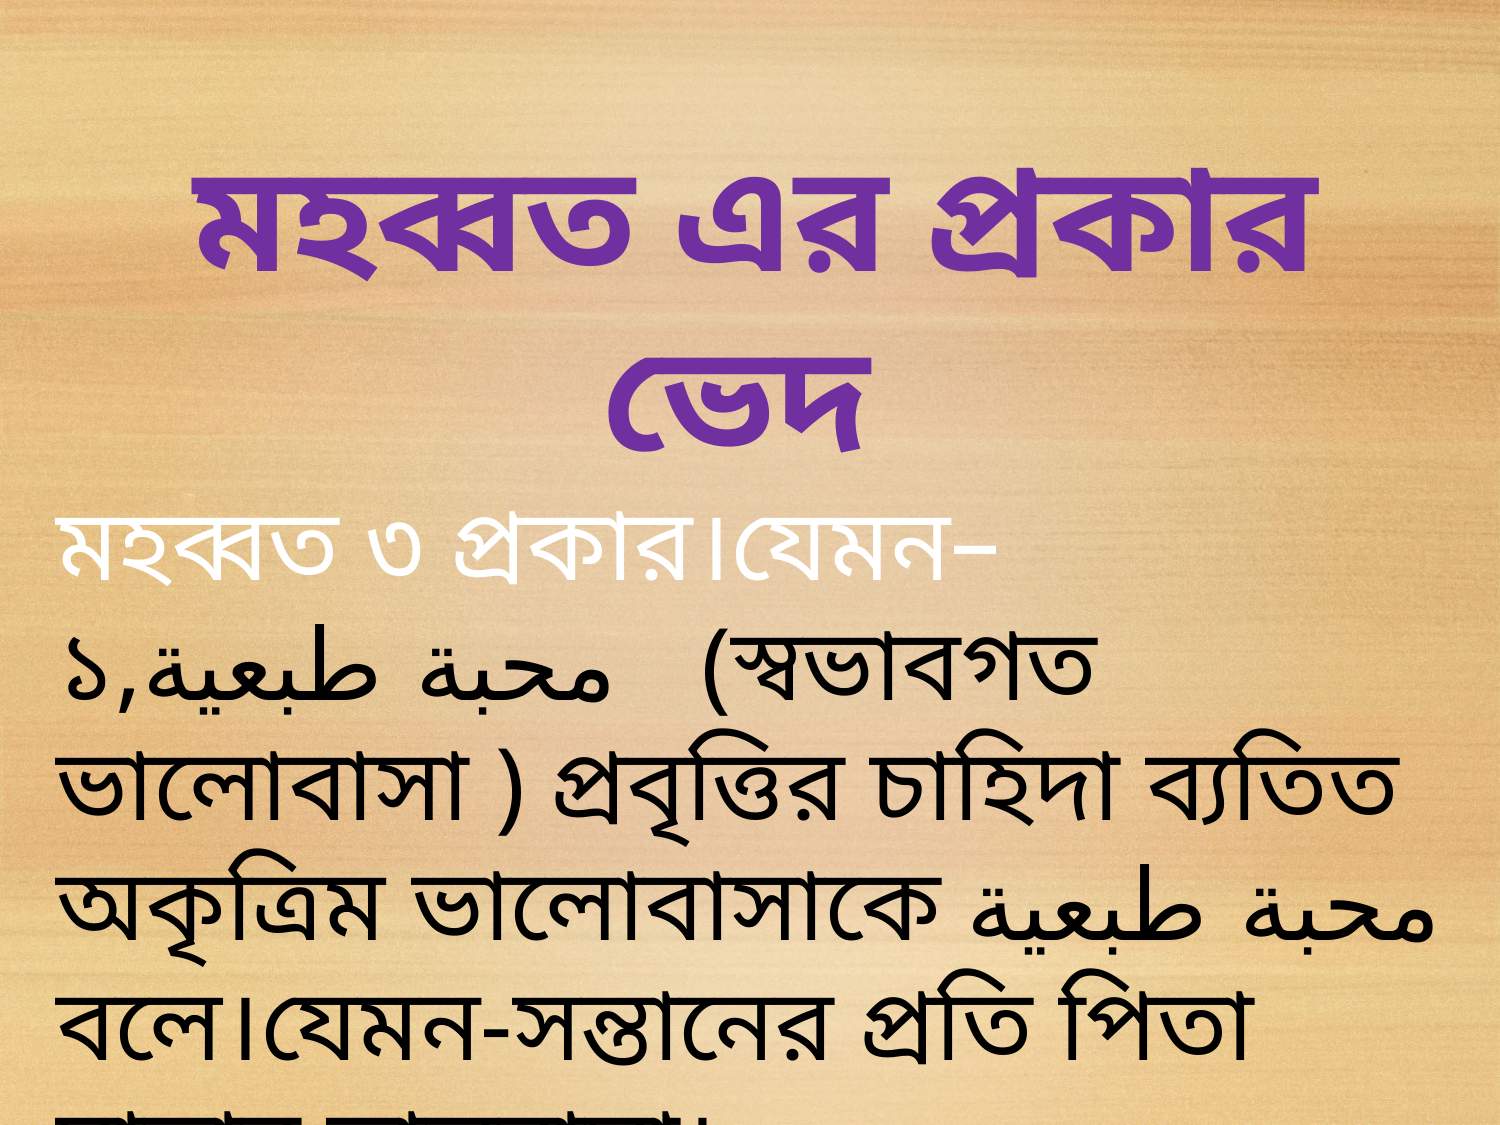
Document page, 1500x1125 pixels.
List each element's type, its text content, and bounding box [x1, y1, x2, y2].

picture [0, 0, 1500, 1125]
text_box মহব্বত এর প্রকার ভেদ মহব্বত ৩ প্রকার।যেমন– ১,محبة طبعية (স্বভাবগত ভালোবাসা ) প্রবৃত্তির চাহিদা ব্যতিত অকৃত্রিম ভালোবাসাকে محبة طبعية বলে।যেমন-সন্তানের প্রতি পিতা মাতার ভালবাসা। [41, 113, 1471, 1125]
